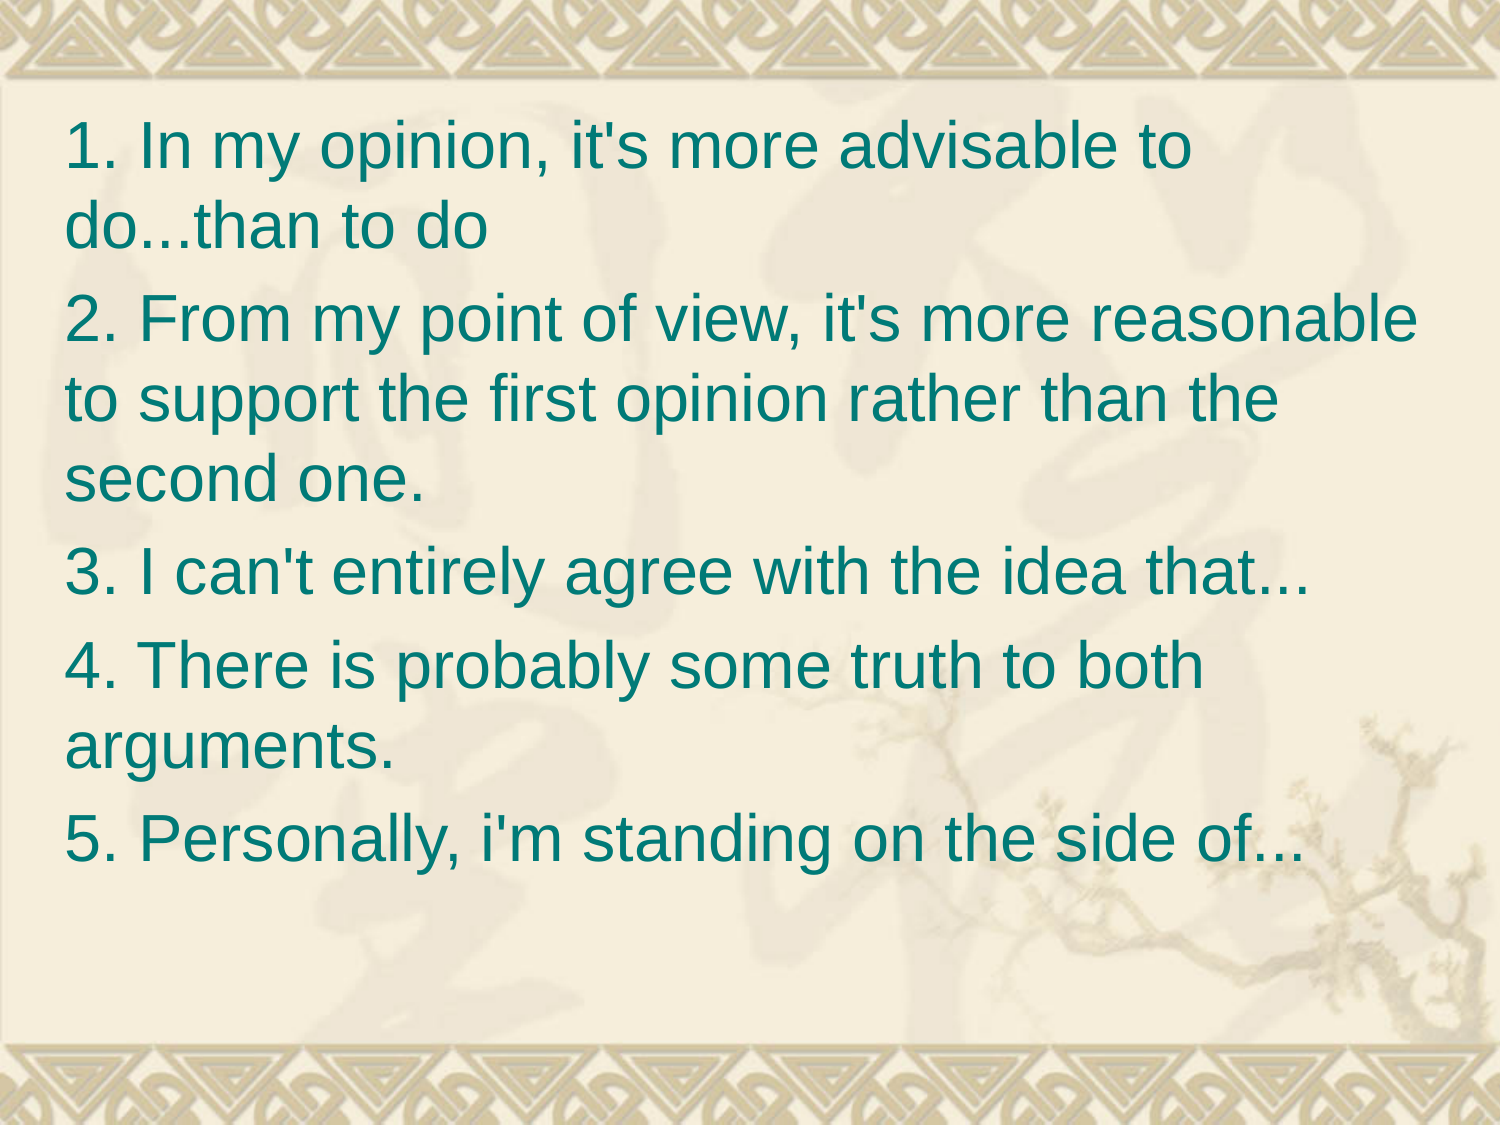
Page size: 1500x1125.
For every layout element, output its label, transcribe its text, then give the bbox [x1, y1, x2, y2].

picture [0, 0, 1500, 1125]
list 1. In my opinion, it's more advisable to do...than to do 2. From my point of view, it's more reasonable to support the first opinion rather than the second one. 3. I can't entirely agree with the idea that... 4. There is probably some truth to both arguments. 5. Personally, i'm standing on the side of... [49, 94, 1451, 1001]
